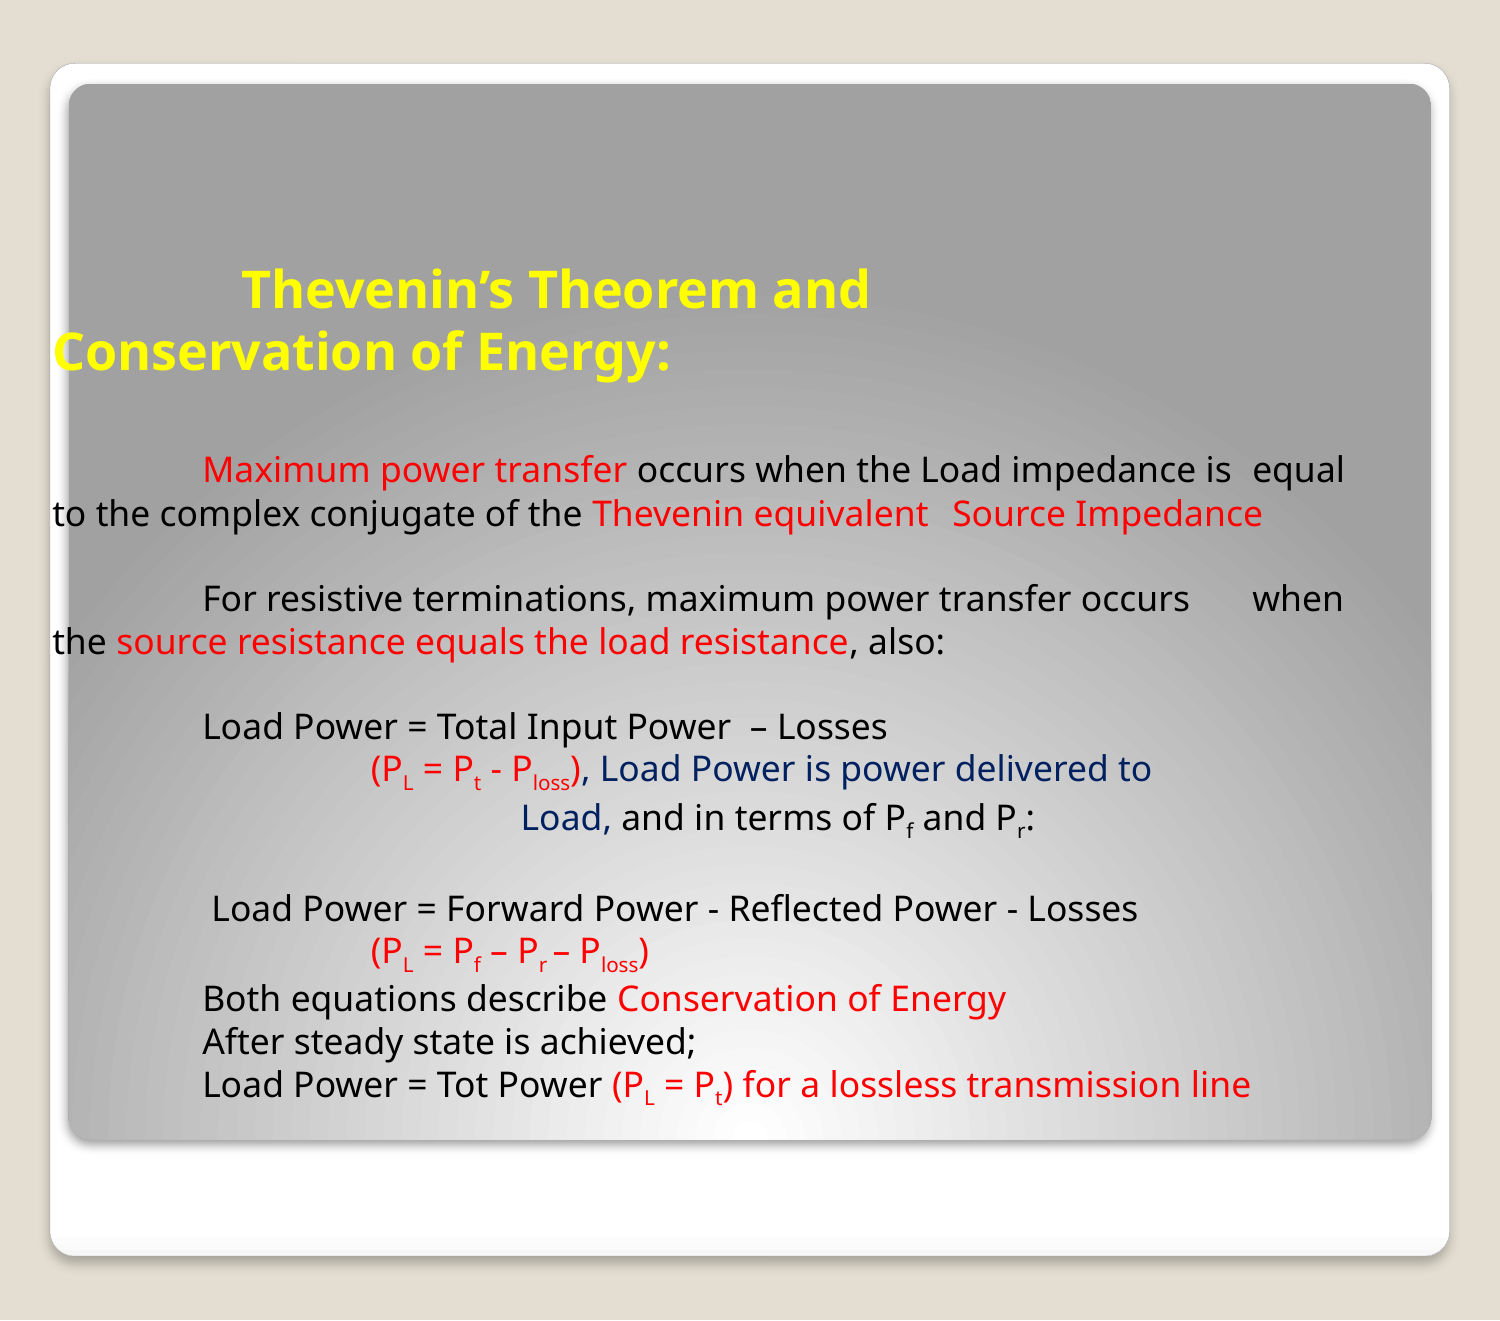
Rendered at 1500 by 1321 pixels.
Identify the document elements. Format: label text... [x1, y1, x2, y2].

title Thevenin’s Theorem and Conservation of Energy: Maximum power transfer occurs when the Load impedance is equal to the complex conjugate of the Thevenin equivalent Source Impedance For resistive terminations, maximum power transfer occurs when the source resistance equals the load resistance, also: Load Power = Total Input Power – Losses (PL = Pt - Ploss), Load Power is power delivered to Load, and in terms of Pf and Pr: Load Power = Forward Power - Reflected Power - Losses (PL = Pf – Pr – Ploss) Both equations describe Conservation of Energy After steady state is achieved; Load Power = Tot Power (PL = Pt) for a lossless transmission line [37, 1147, 1380, 1321]
